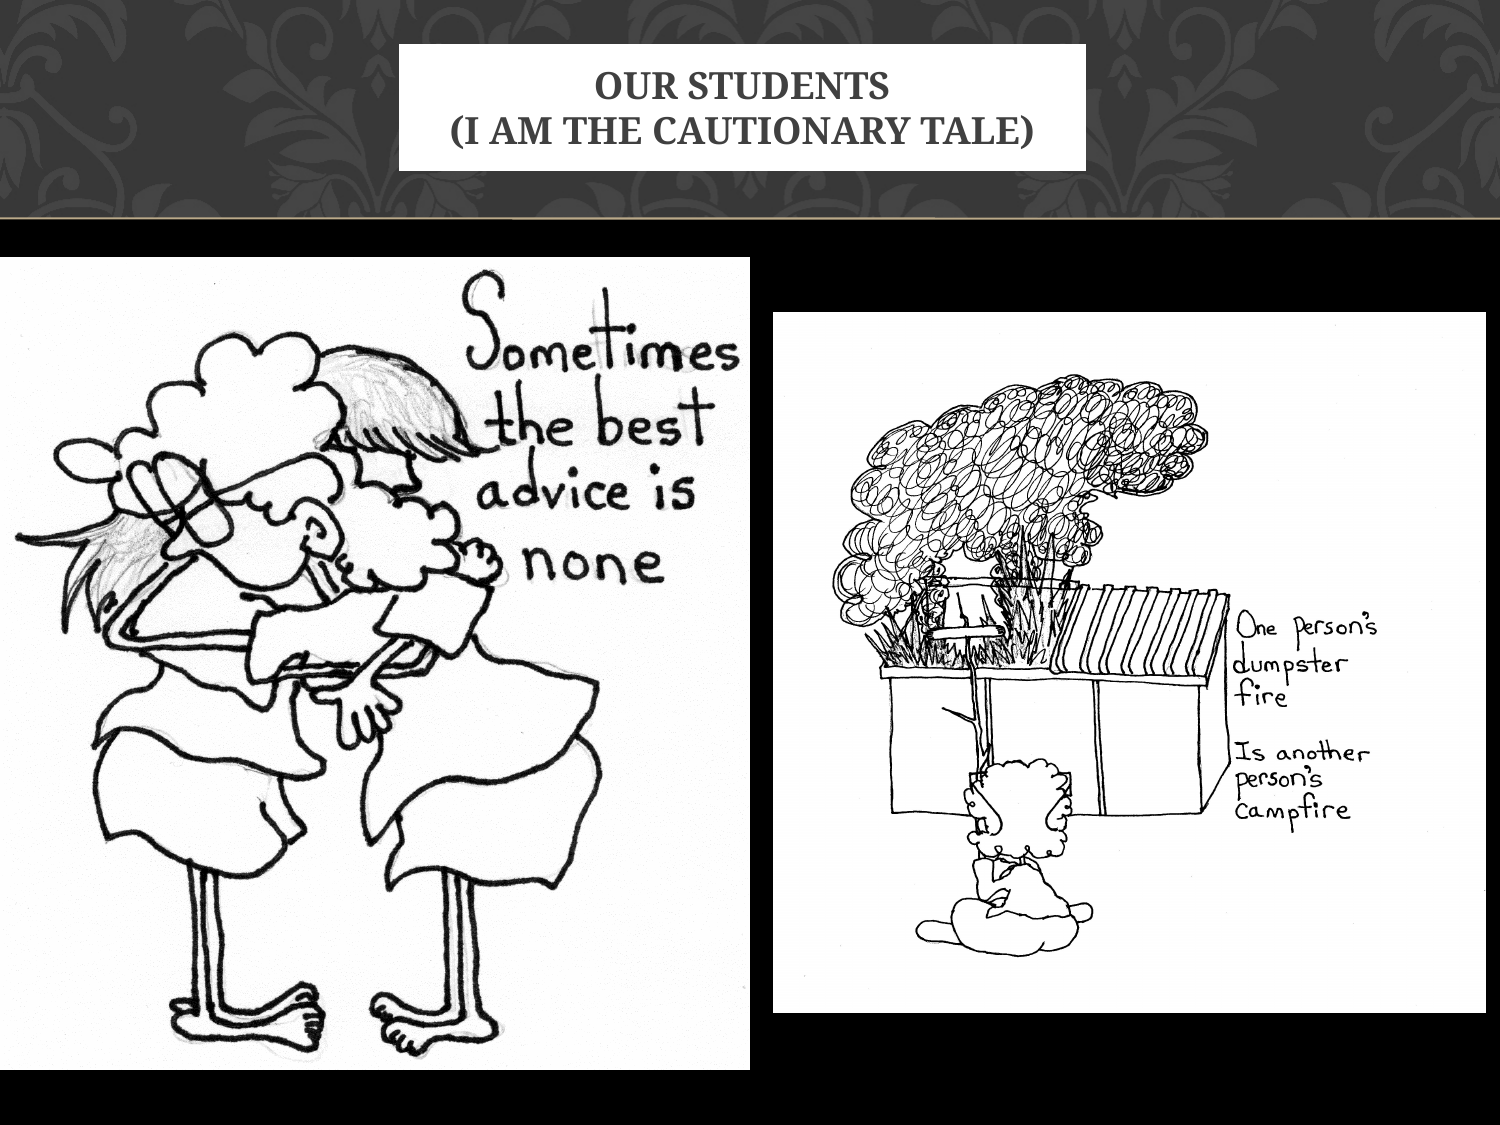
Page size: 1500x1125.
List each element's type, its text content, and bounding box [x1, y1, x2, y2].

title Our students (I am the cautionary tale) [399, 44, 1086, 171]
picture [772, 312, 1486, 1013]
picture [0, 256, 751, 1070]
